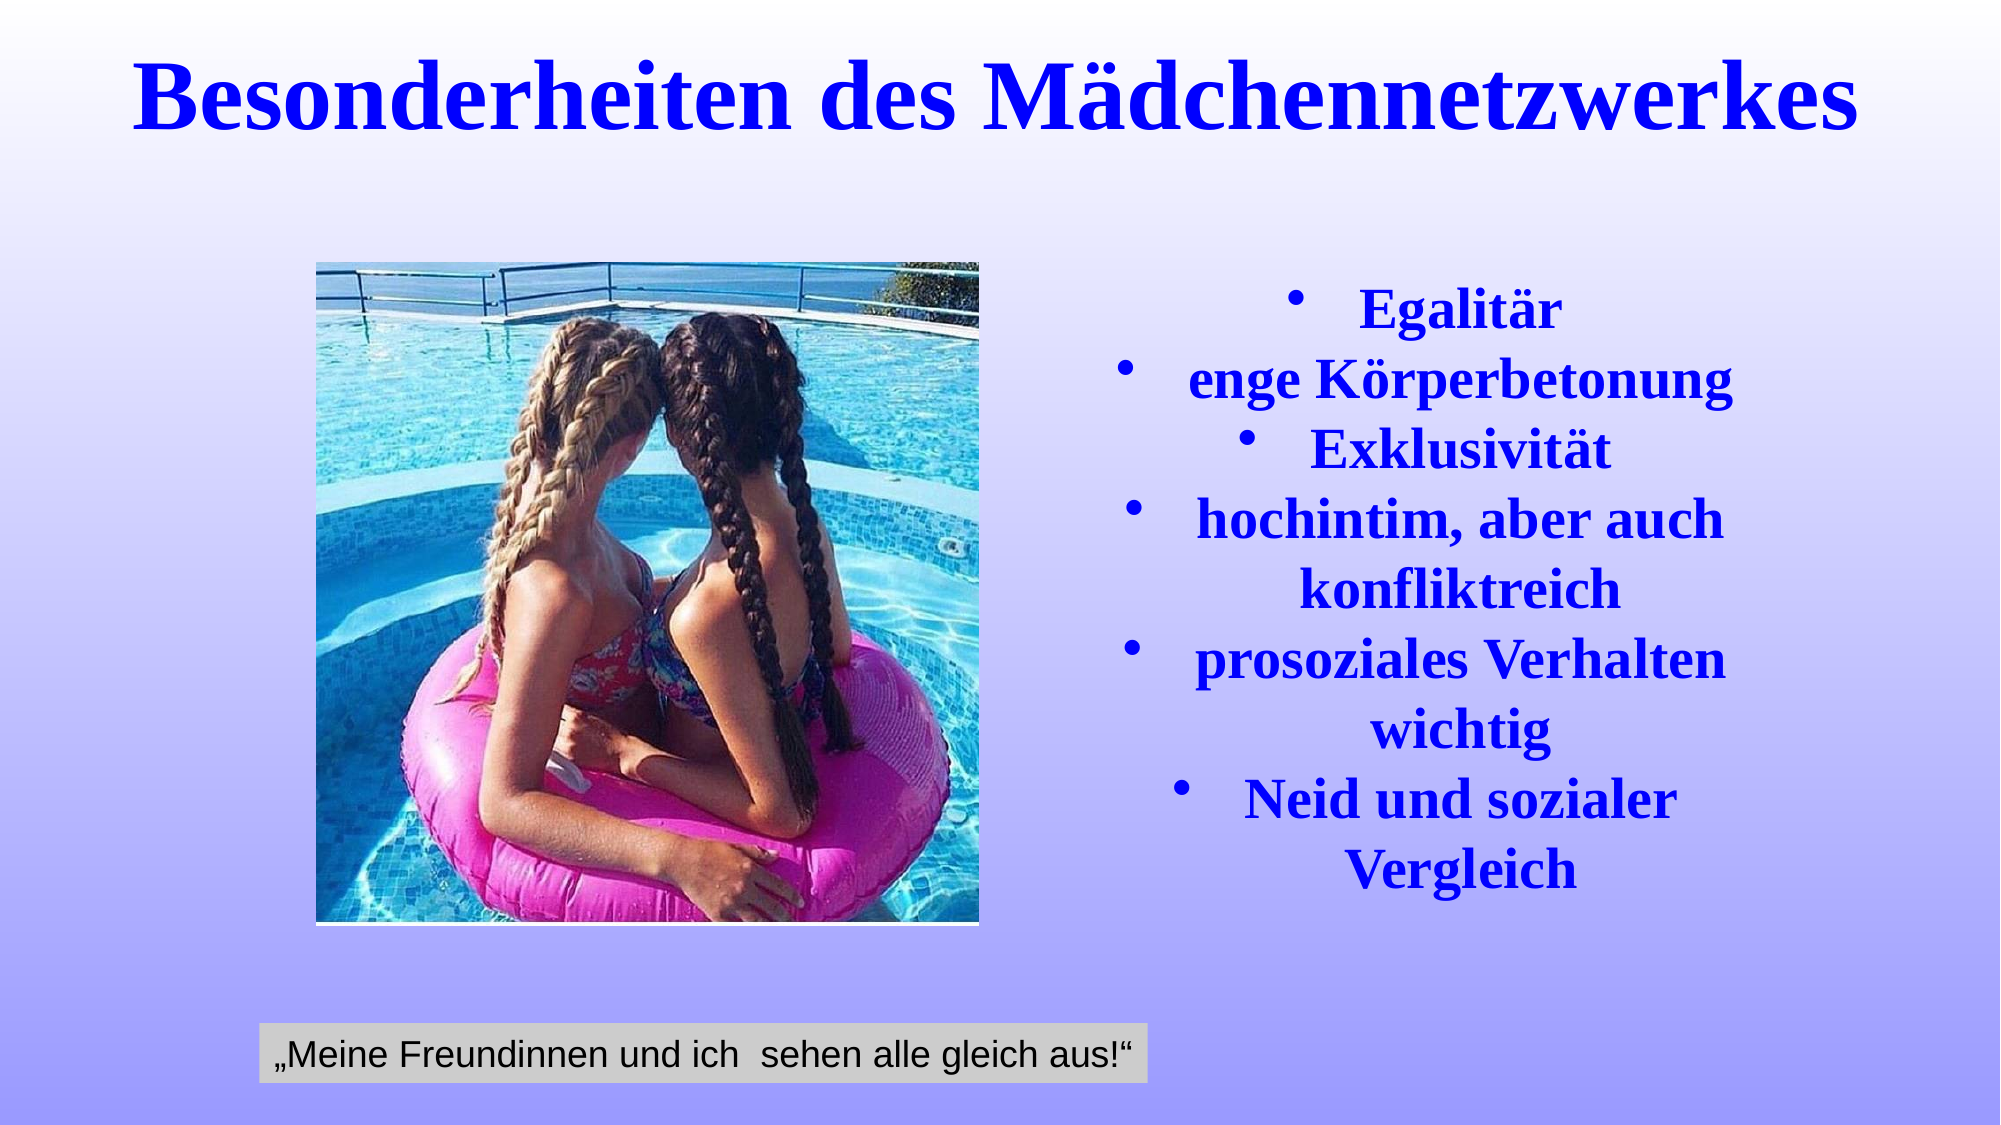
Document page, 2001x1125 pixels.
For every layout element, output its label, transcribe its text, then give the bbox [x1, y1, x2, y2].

title Besonderheiten des Mädchennetzwerkes [94, 66, 1900, 233]
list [316, 262, 980, 927]
text_box „Meine Freundinnen und ich sehen alle gleich aus!“ [259, 1023, 1148, 1083]
list Egalitär enge Körperbetonung Exklusivität hochintim, aber auch konfliktreich prosoziales Verhalten wichtig Neid und sozialer Vergleich [1047, 262, 1803, 1125]
